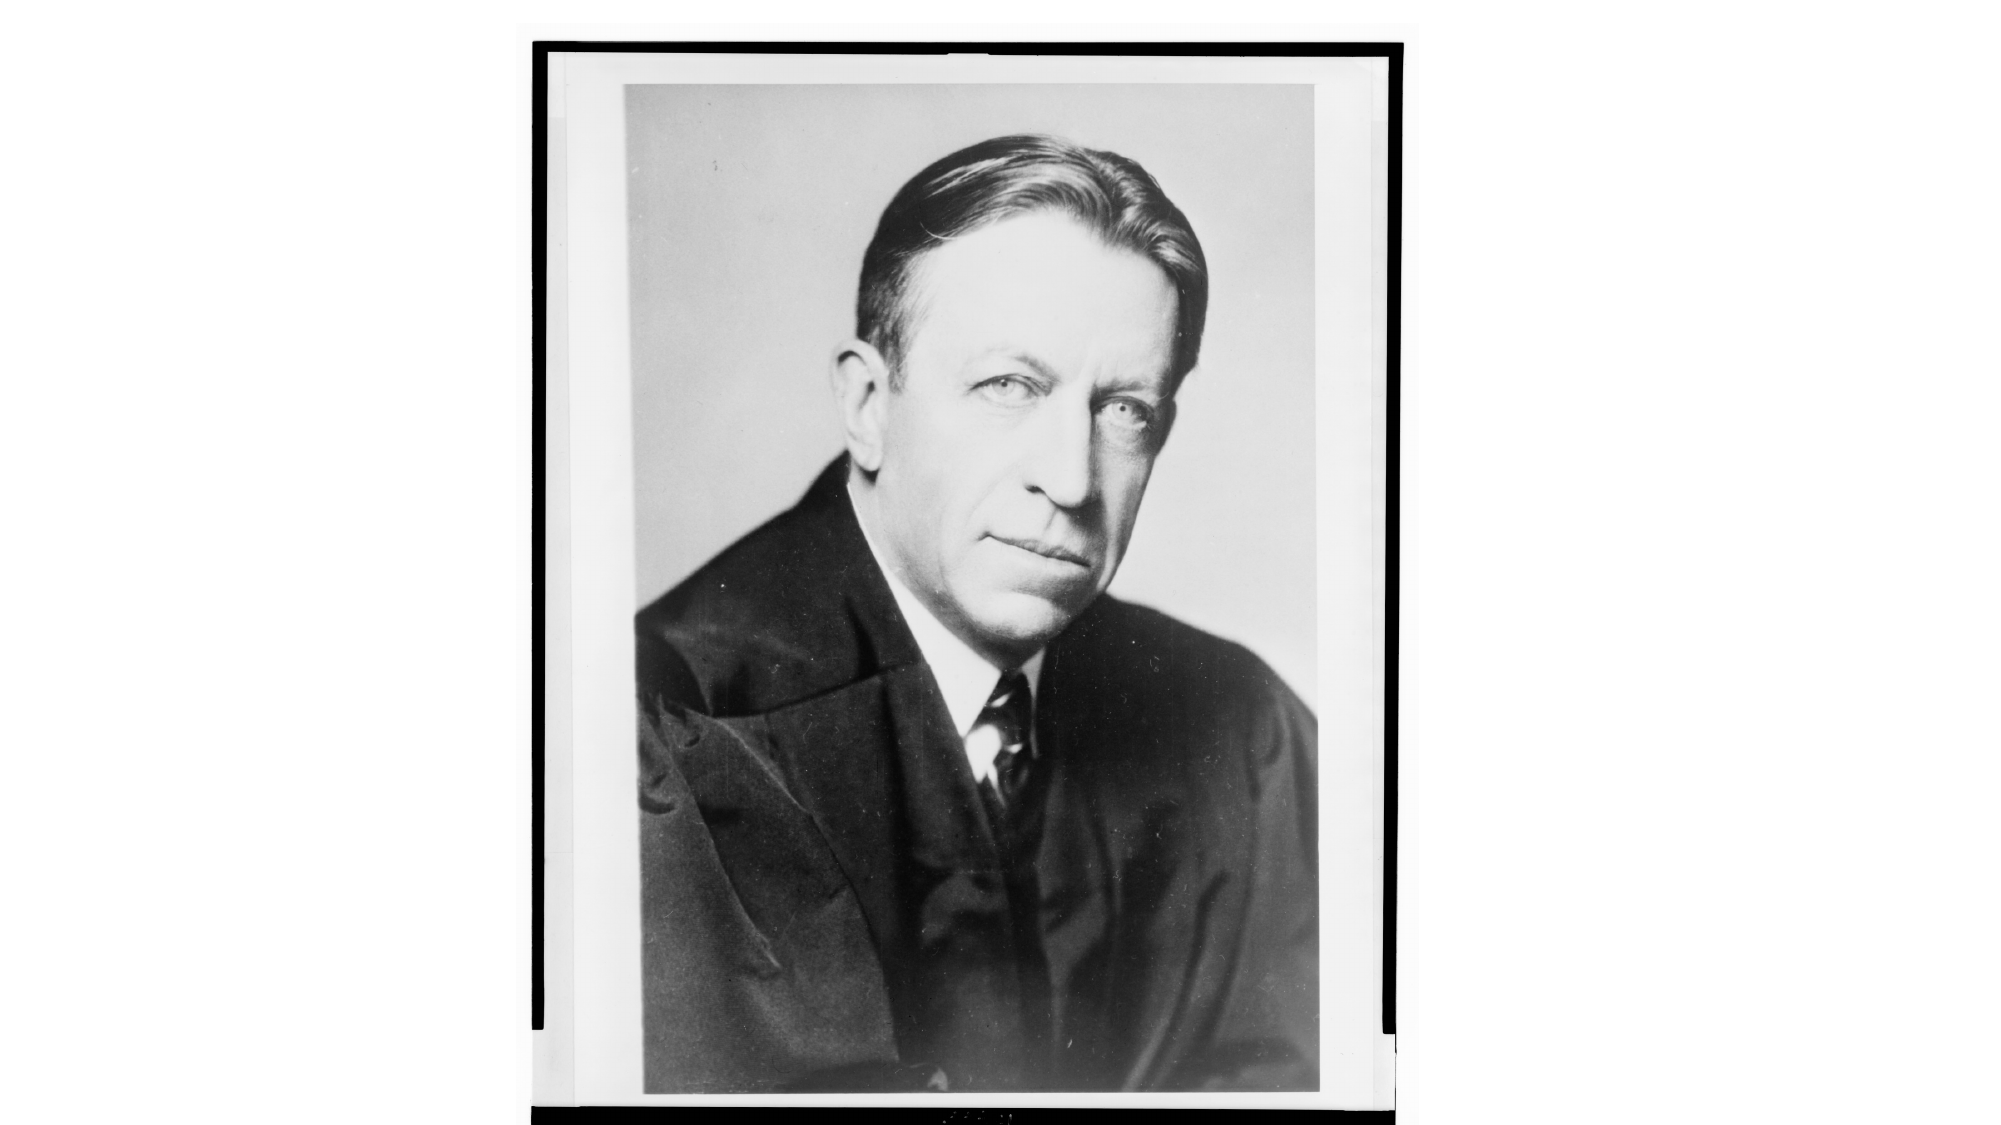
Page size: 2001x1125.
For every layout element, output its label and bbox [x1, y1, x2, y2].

list [516, 23, 1419, 1125]
